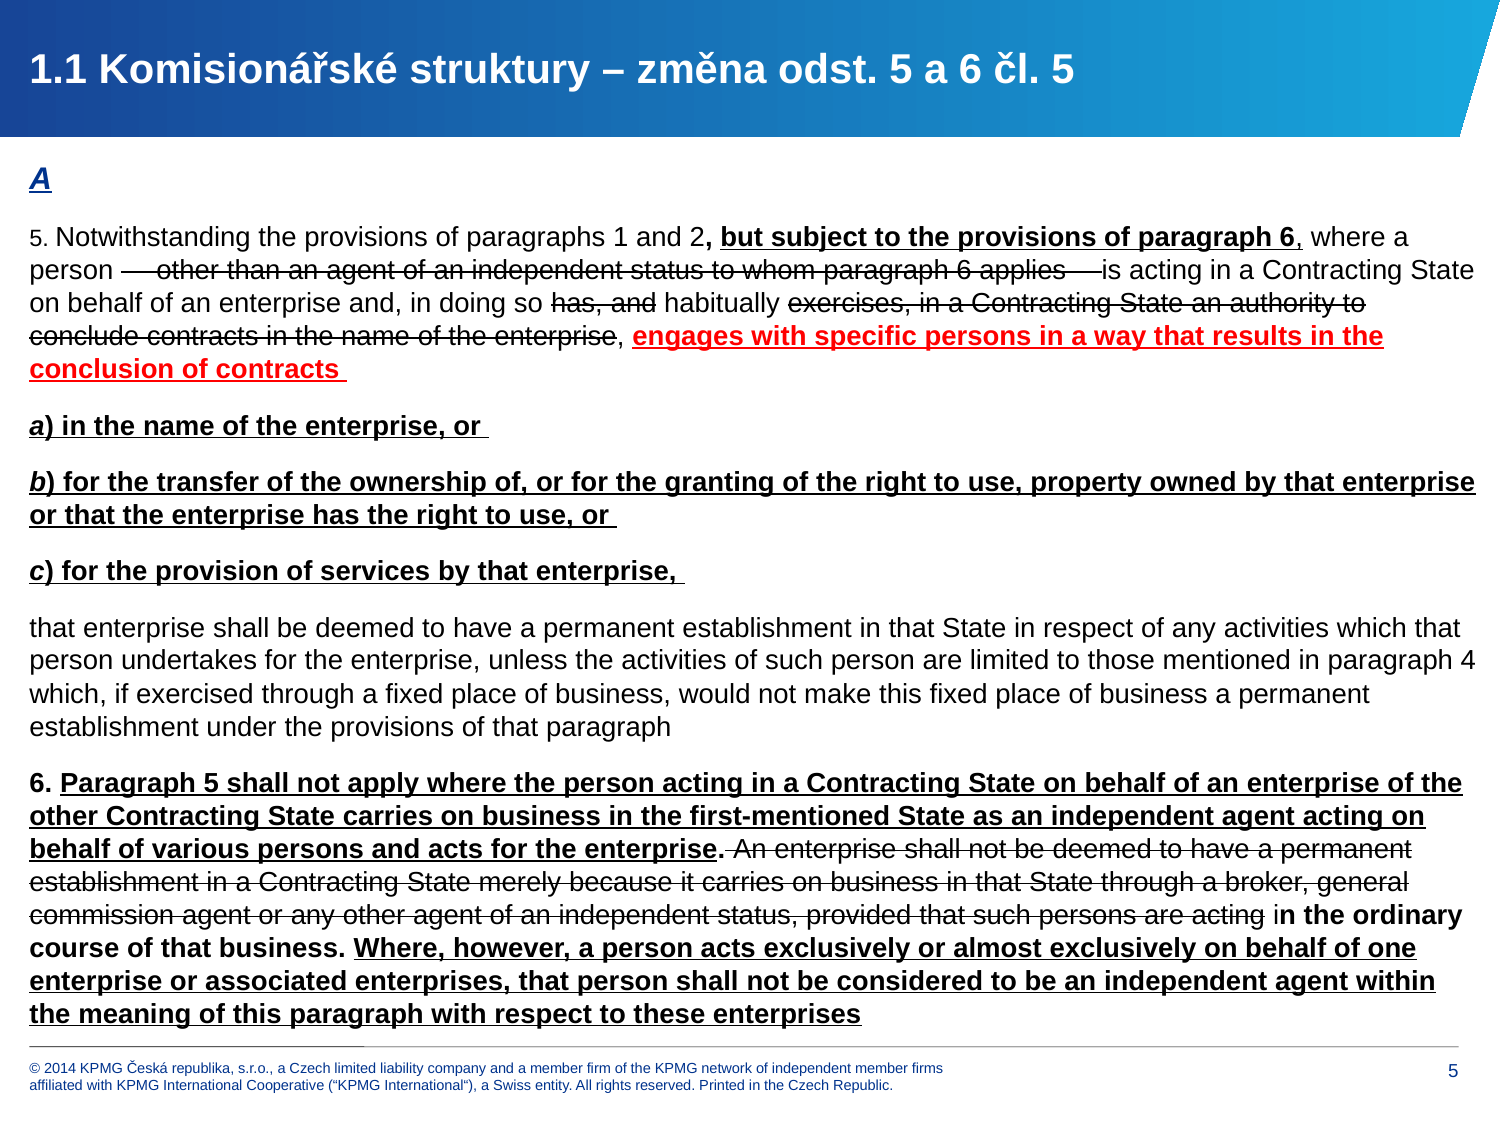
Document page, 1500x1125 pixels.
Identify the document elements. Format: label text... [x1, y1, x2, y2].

title 1.1 Komisionářské struktury – změna odst. 5 a 6 čl. 5 [29, 18, 1459, 114]
list A 5. Notwithstanding the provisions of paragraphs 1 and 2, but subject to the provisions of paragraph 6, where a person — other than an agent of an independent status to whom paragraph 6 applies —is acting in a Contracting State on behalf of an enterprise and, in doing so has, and habitually exercises, in a Contracting State an authority to conclude contracts in the name of the enterprise, engages with specific persons in a way that results in the conclusion of contracts a) in the name of the enterprise, or b) for the transfer of the ownership of, or for the granting of the right to use, property owned by that enterprise or that the enterprise has the right to use, or c) for the provision of services by that enterprise, that enterprise shall be deemed to have a permanent establishment in that State in respect of any activities which that person undertakes for the enterprise, unless the activities of such person are limited to those mentioned in paragraph 4 which, if exercised through a fixed place of business, would not make this fixed place of business a permanent establishment under the provisions of that paragraph 6. Paragraph 5 shall not apply where the person acting in a Contracting State on behalf of an enterprise of the other Contracting State carries on business in the first-mentioned State as an independent agent acting on behalf of various persons and acts for the enterprise. An enterprise shall not be deemed to have a permanent establishment in a Contracting State merely because it carries on business in that State through a broker, general commission agent or any other agent of an independent status, provided that such persons are acting in the ordinary course of that business. Where, however, a person acts exclusively or almost exclusively on behalf of one enterprise or associated enterprises, that person shall not be considered to be an independent agent within the meaning of this paragraph with respect to these enterprises [29, 158, 1479, 1037]
